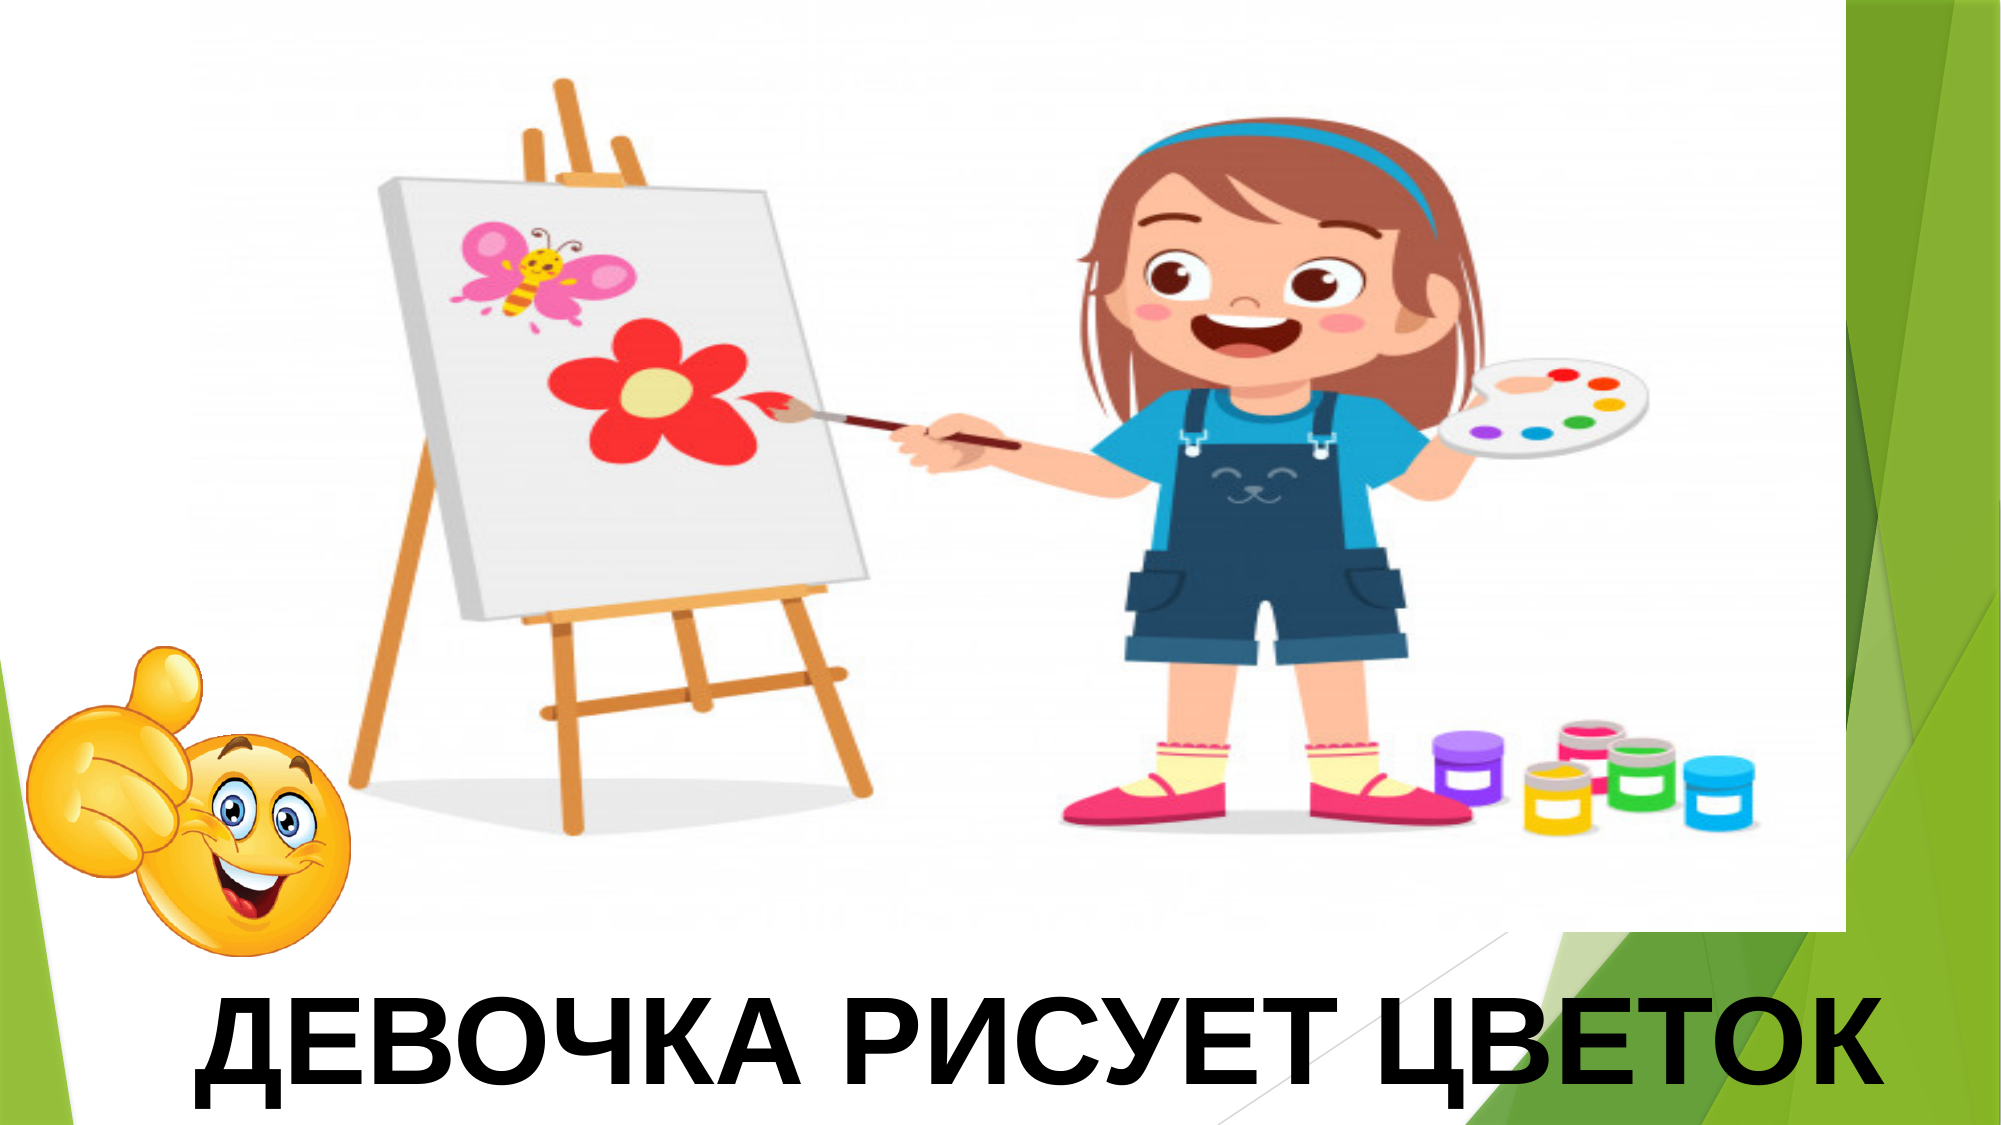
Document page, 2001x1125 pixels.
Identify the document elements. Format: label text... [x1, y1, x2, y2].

text_box ДЕВОЧКА РИСУЕТ ЦВЕТОК [129, 952, 1950, 1117]
picture [0, 0, 1846, 998]
